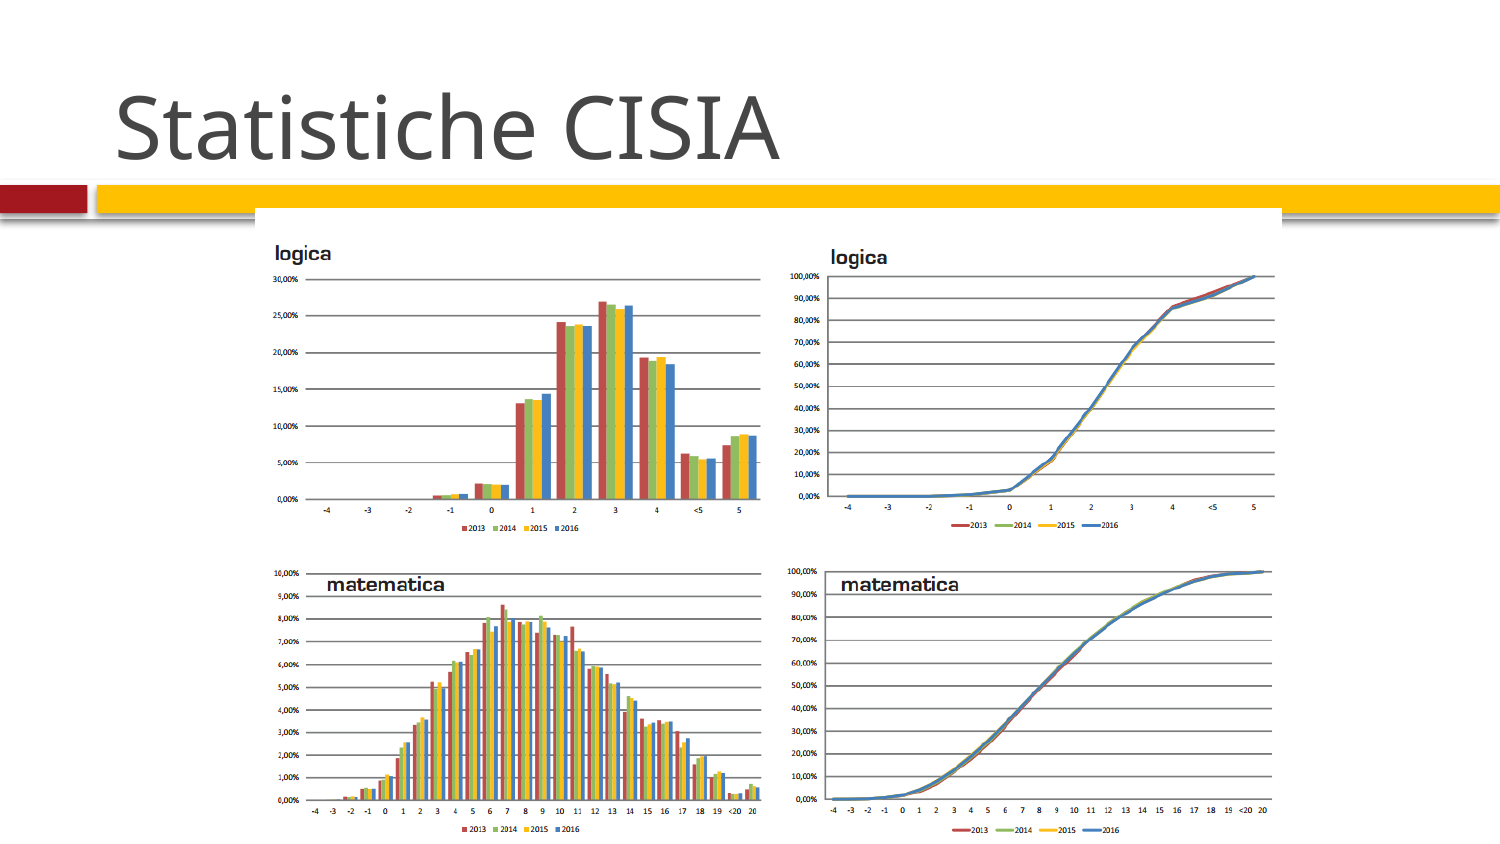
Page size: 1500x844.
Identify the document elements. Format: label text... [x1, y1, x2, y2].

picture [255, 208, 1283, 844]
title Statistiche CISIA [99, 19, 1438, 185]
